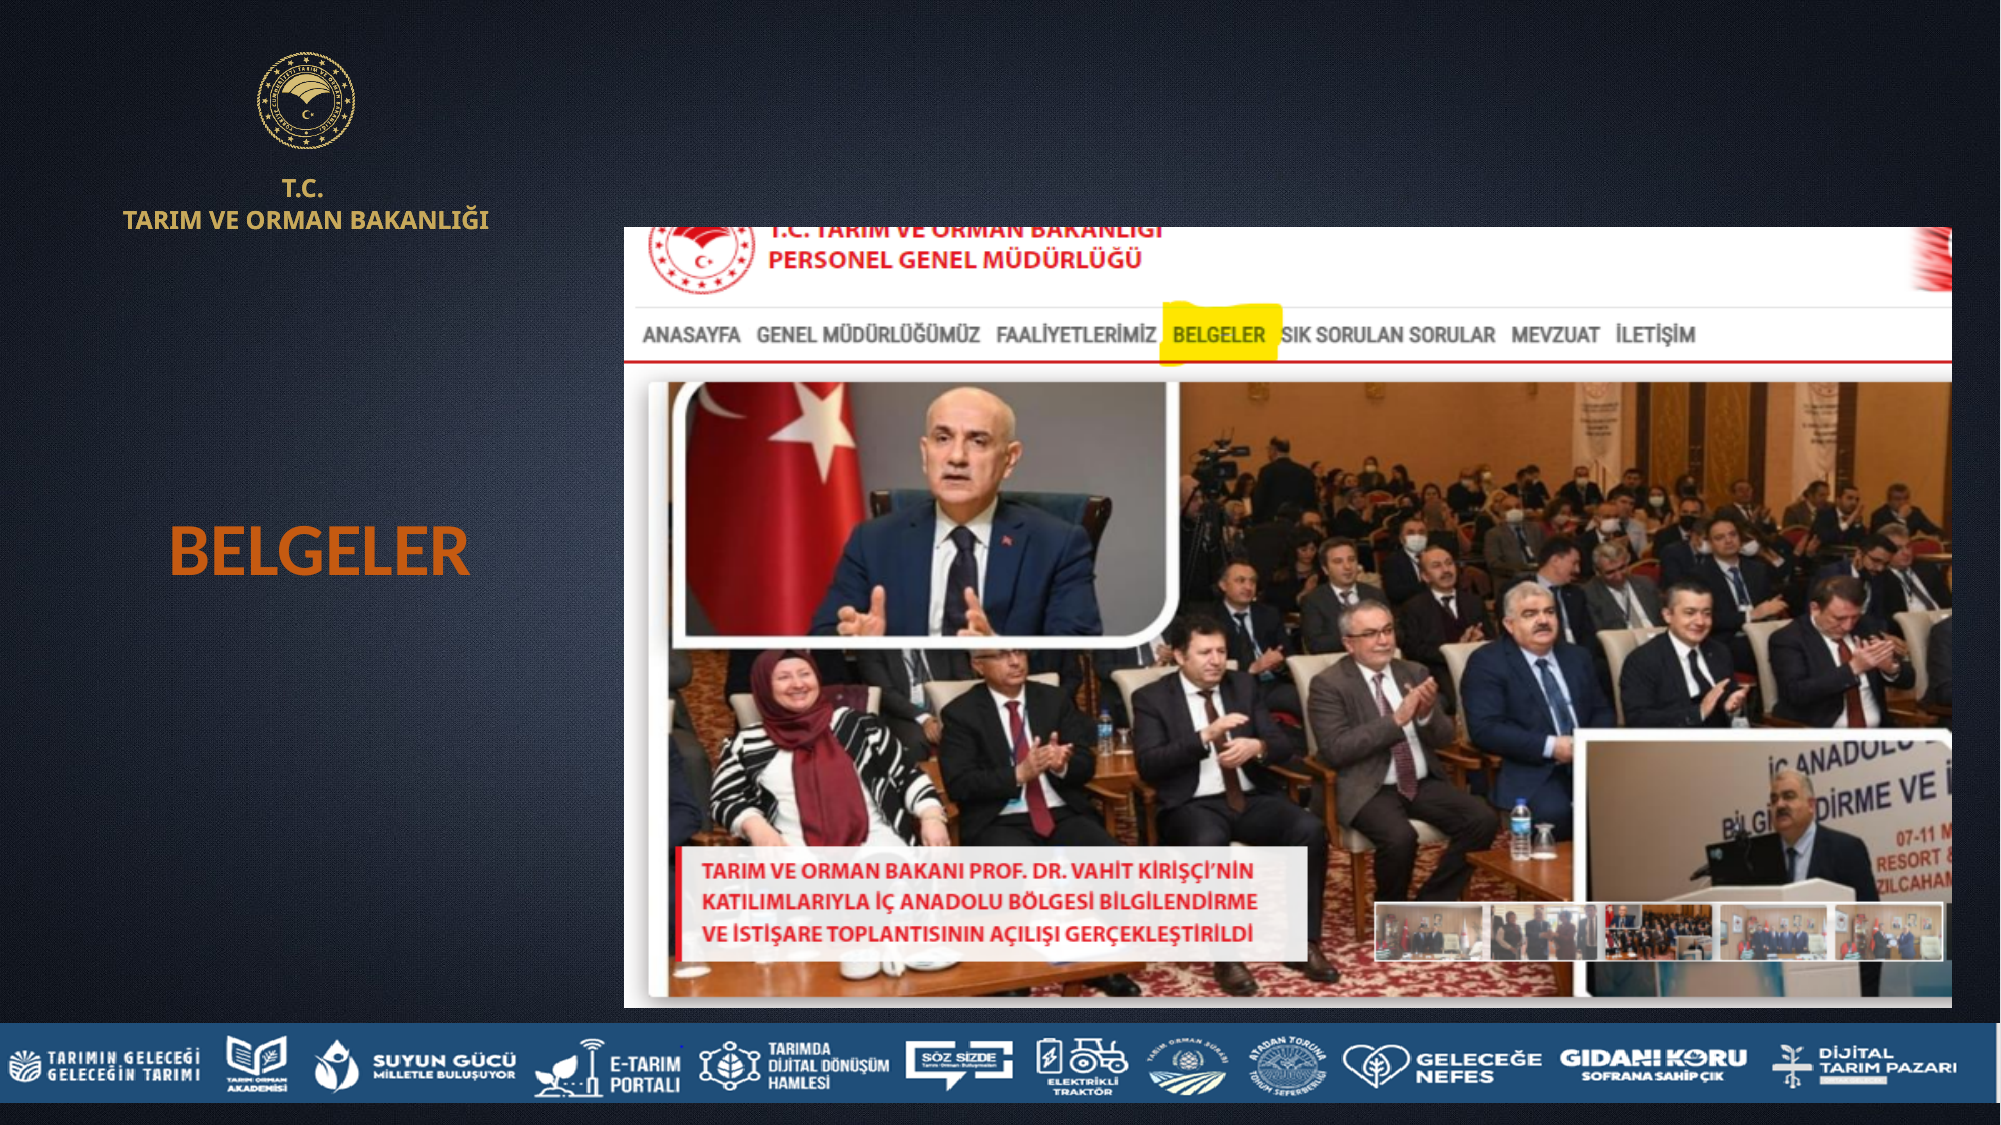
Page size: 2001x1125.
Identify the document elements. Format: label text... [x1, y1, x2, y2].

text_box BELGELER [154, 493, 505, 598]
picture [0, 0, 2001, 1125]
text_box [919, 49, 1789, 110]
